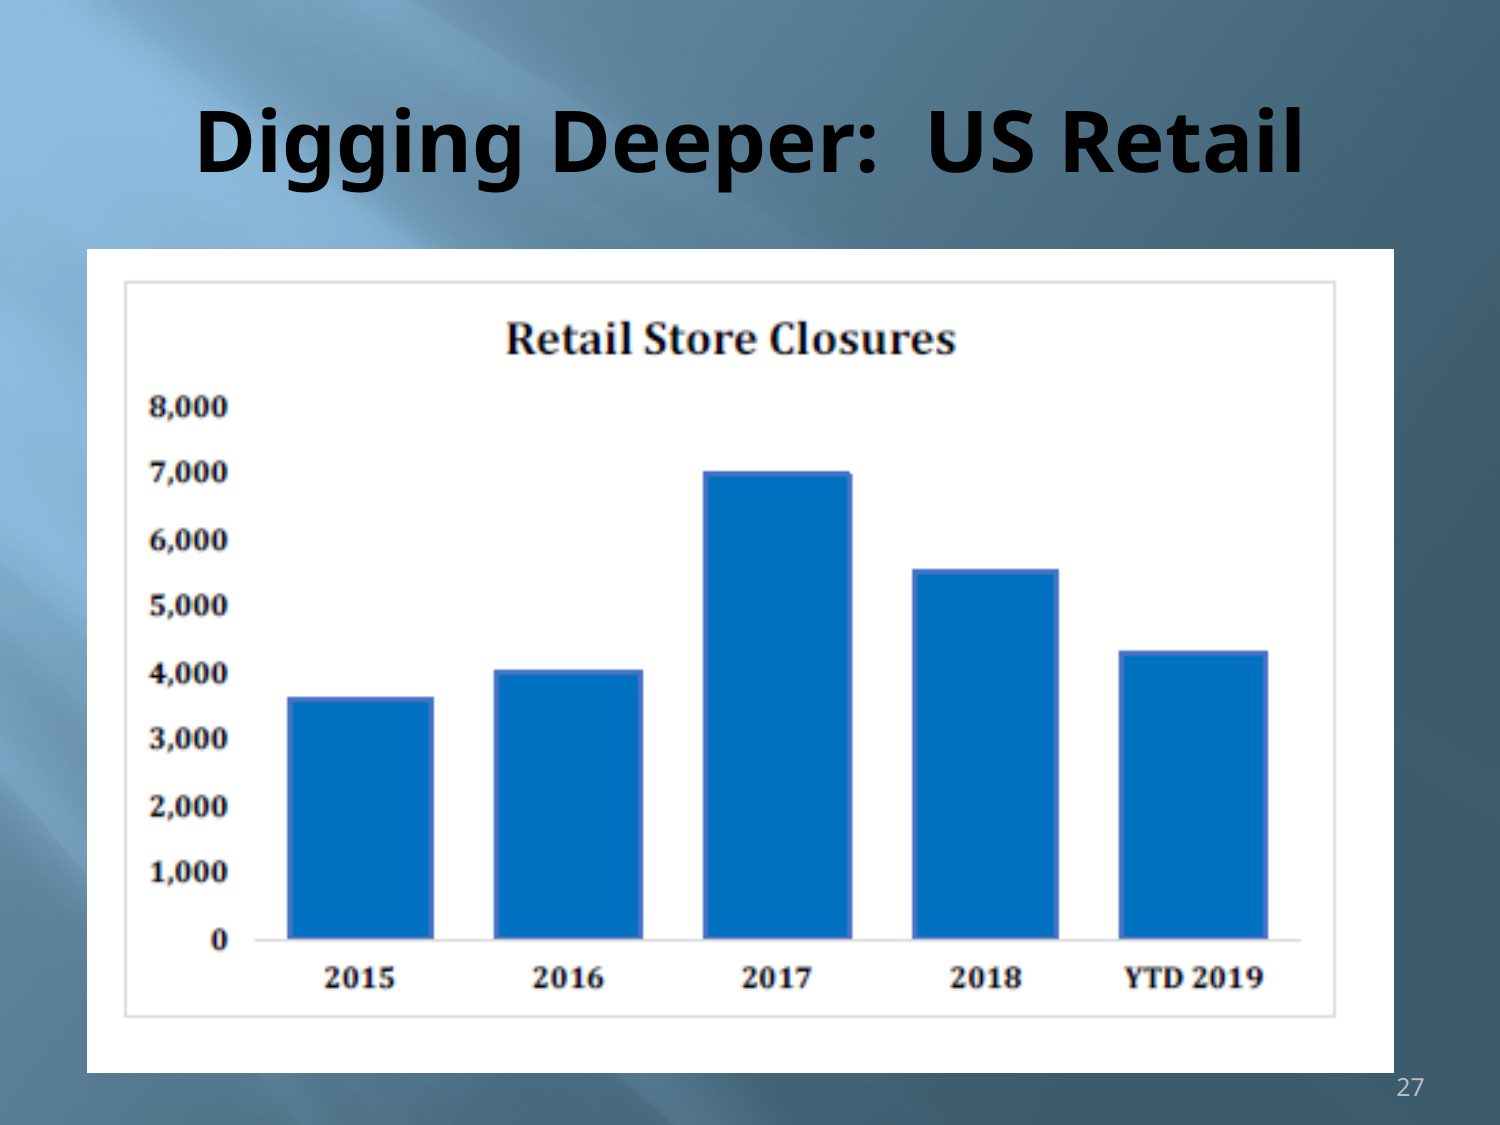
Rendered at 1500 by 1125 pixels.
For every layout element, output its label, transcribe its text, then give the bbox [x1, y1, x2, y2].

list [87, 249, 1394, 1074]
slide_number 27 [1416, 1107, 1425, 1113]
title Digging Deeper: US Retail [75, 45, 1425, 233]
